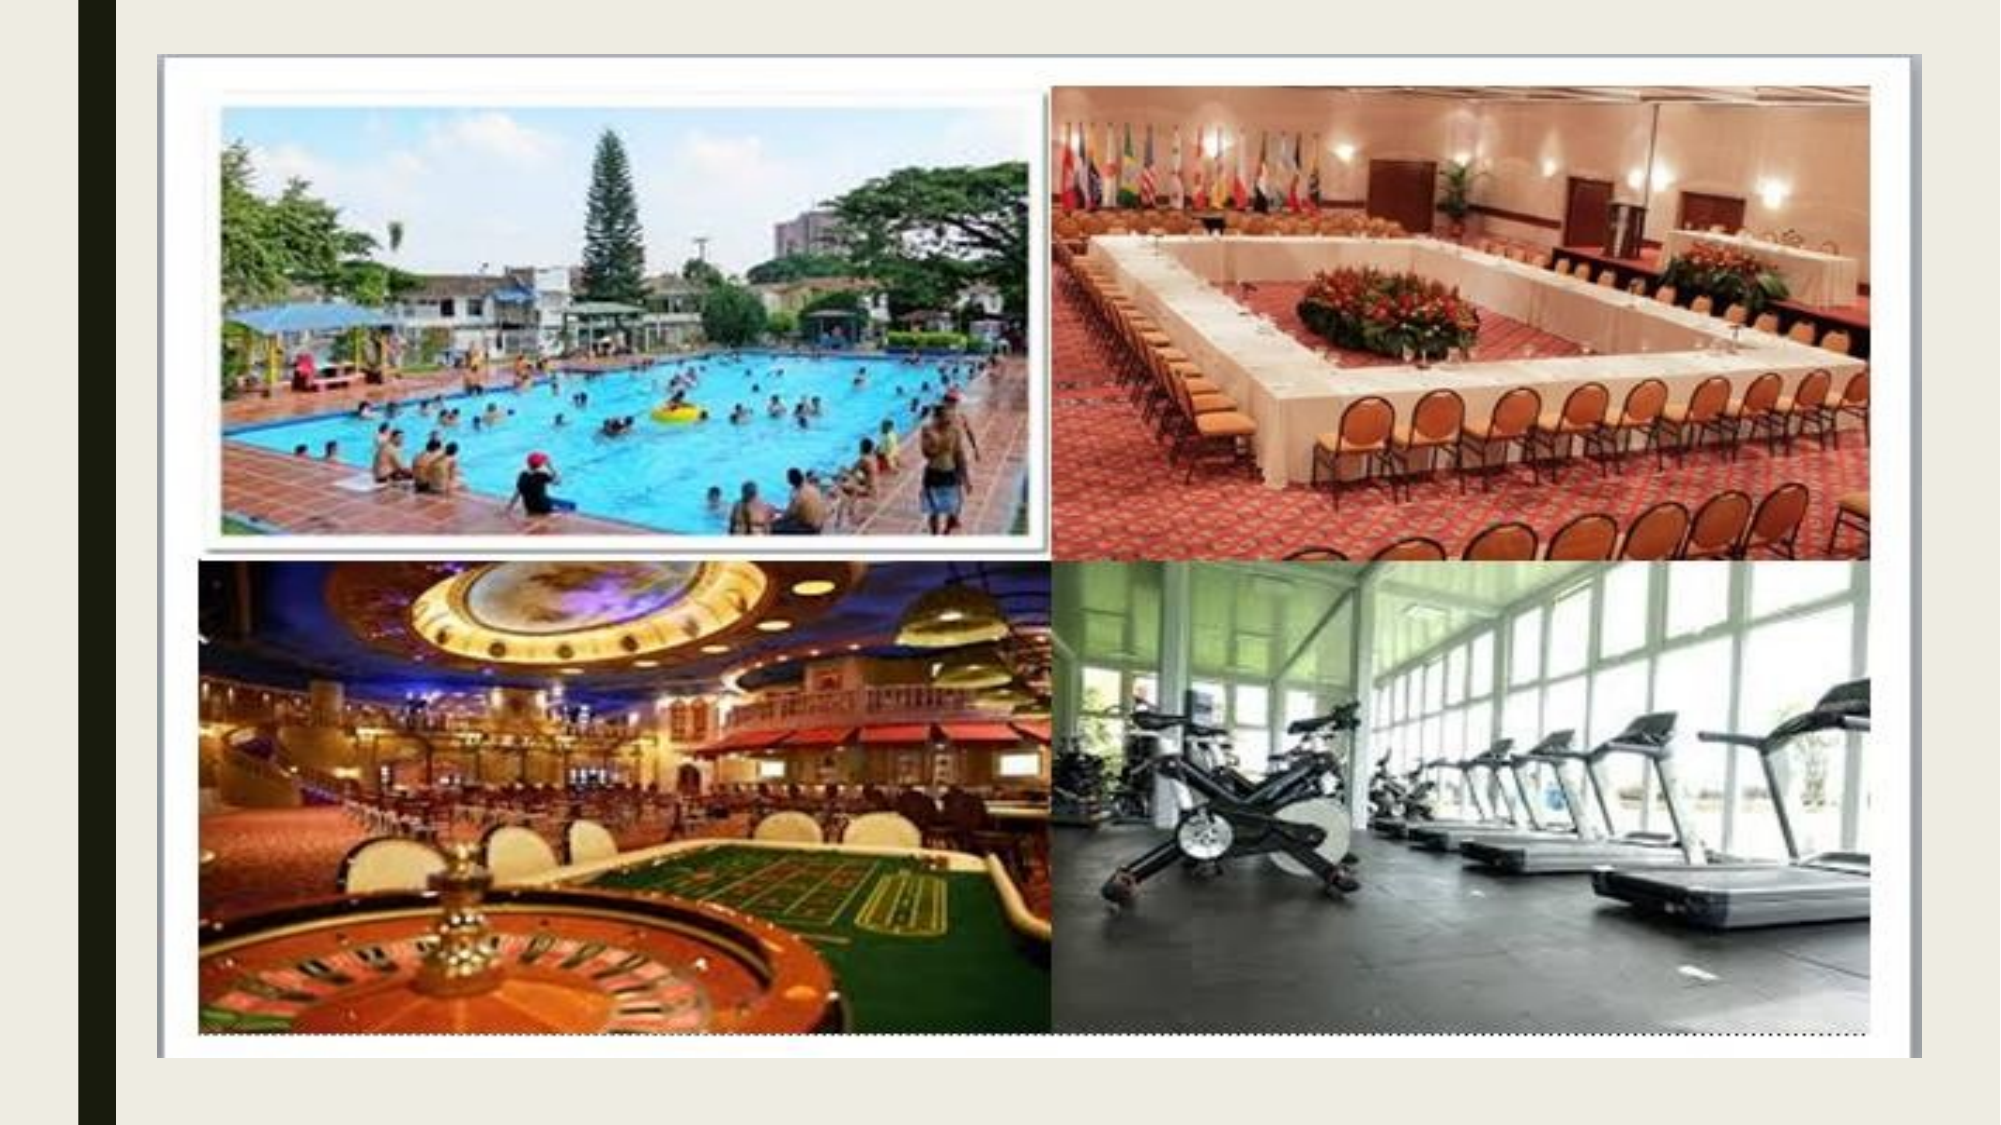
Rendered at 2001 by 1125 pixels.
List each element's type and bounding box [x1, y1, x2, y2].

text_box [78, 0, 116, 1125]
picture [157, 54, 1922, 1059]
text_box [116, 0, 2000, 1125]
text_box [0, 0, 78, 1125]
